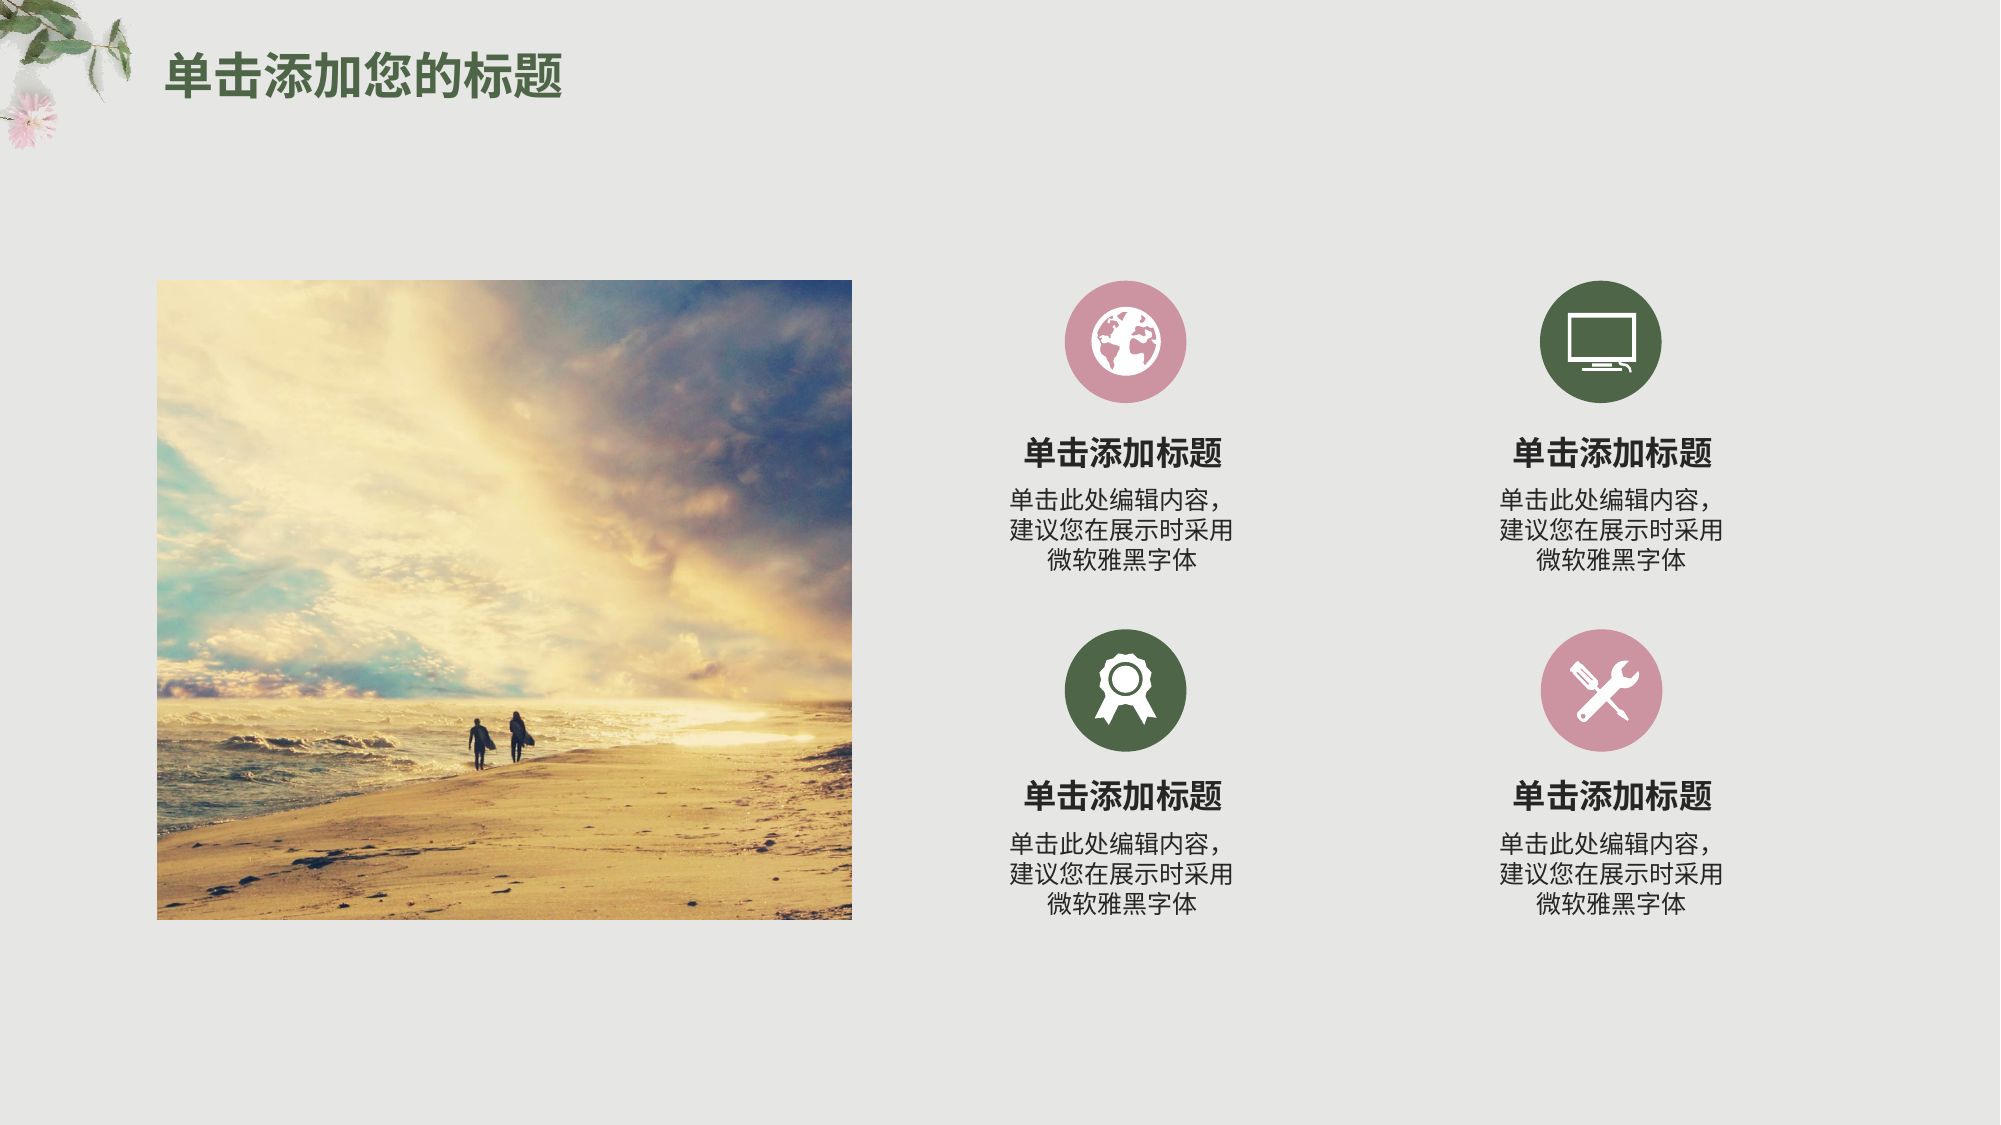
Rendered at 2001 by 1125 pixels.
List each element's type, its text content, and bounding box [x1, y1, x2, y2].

text_box [1592, 363, 1612, 367]
picture [157, 280, 852, 920]
text_box 单击此处编辑内容，建议您在展示时采用微软雅黑字体 [1489, 828, 1735, 919]
text_box 单击添加标题 [1023, 432, 1223, 473]
picture [0, 0, 169, 200]
text_box 单击添加标题 [1512, 432, 1713, 473]
text_box [1567, 312, 1637, 373]
text_box [1063, 279, 1188, 405]
text_box 单击此处编辑内容，建议您在展示时采用微软雅黑字体 [999, 484, 1245, 575]
text_box 单击添加您的标题 [148, 37, 650, 113]
text_box [1091, 306, 1161, 376]
text_box [1569, 660, 1640, 723]
text_box 单击添加标题 [1023, 775, 1223, 816]
text_box [1063, 628, 1188, 753]
text_box 单击添加标题 [1512, 775, 1713, 816]
text_box [1094, 653, 1157, 726]
text_box 单击此处编辑内容，建议您在展示时采用微软雅黑字体 [1489, 484, 1735, 575]
text_box [1112, 665, 1140, 693]
text_box [1538, 279, 1663, 405]
text_box [1539, 628, 1664, 753]
text_box 单击此处编辑内容，建议您在展示时采用微软雅黑字体 [999, 828, 1245, 919]
